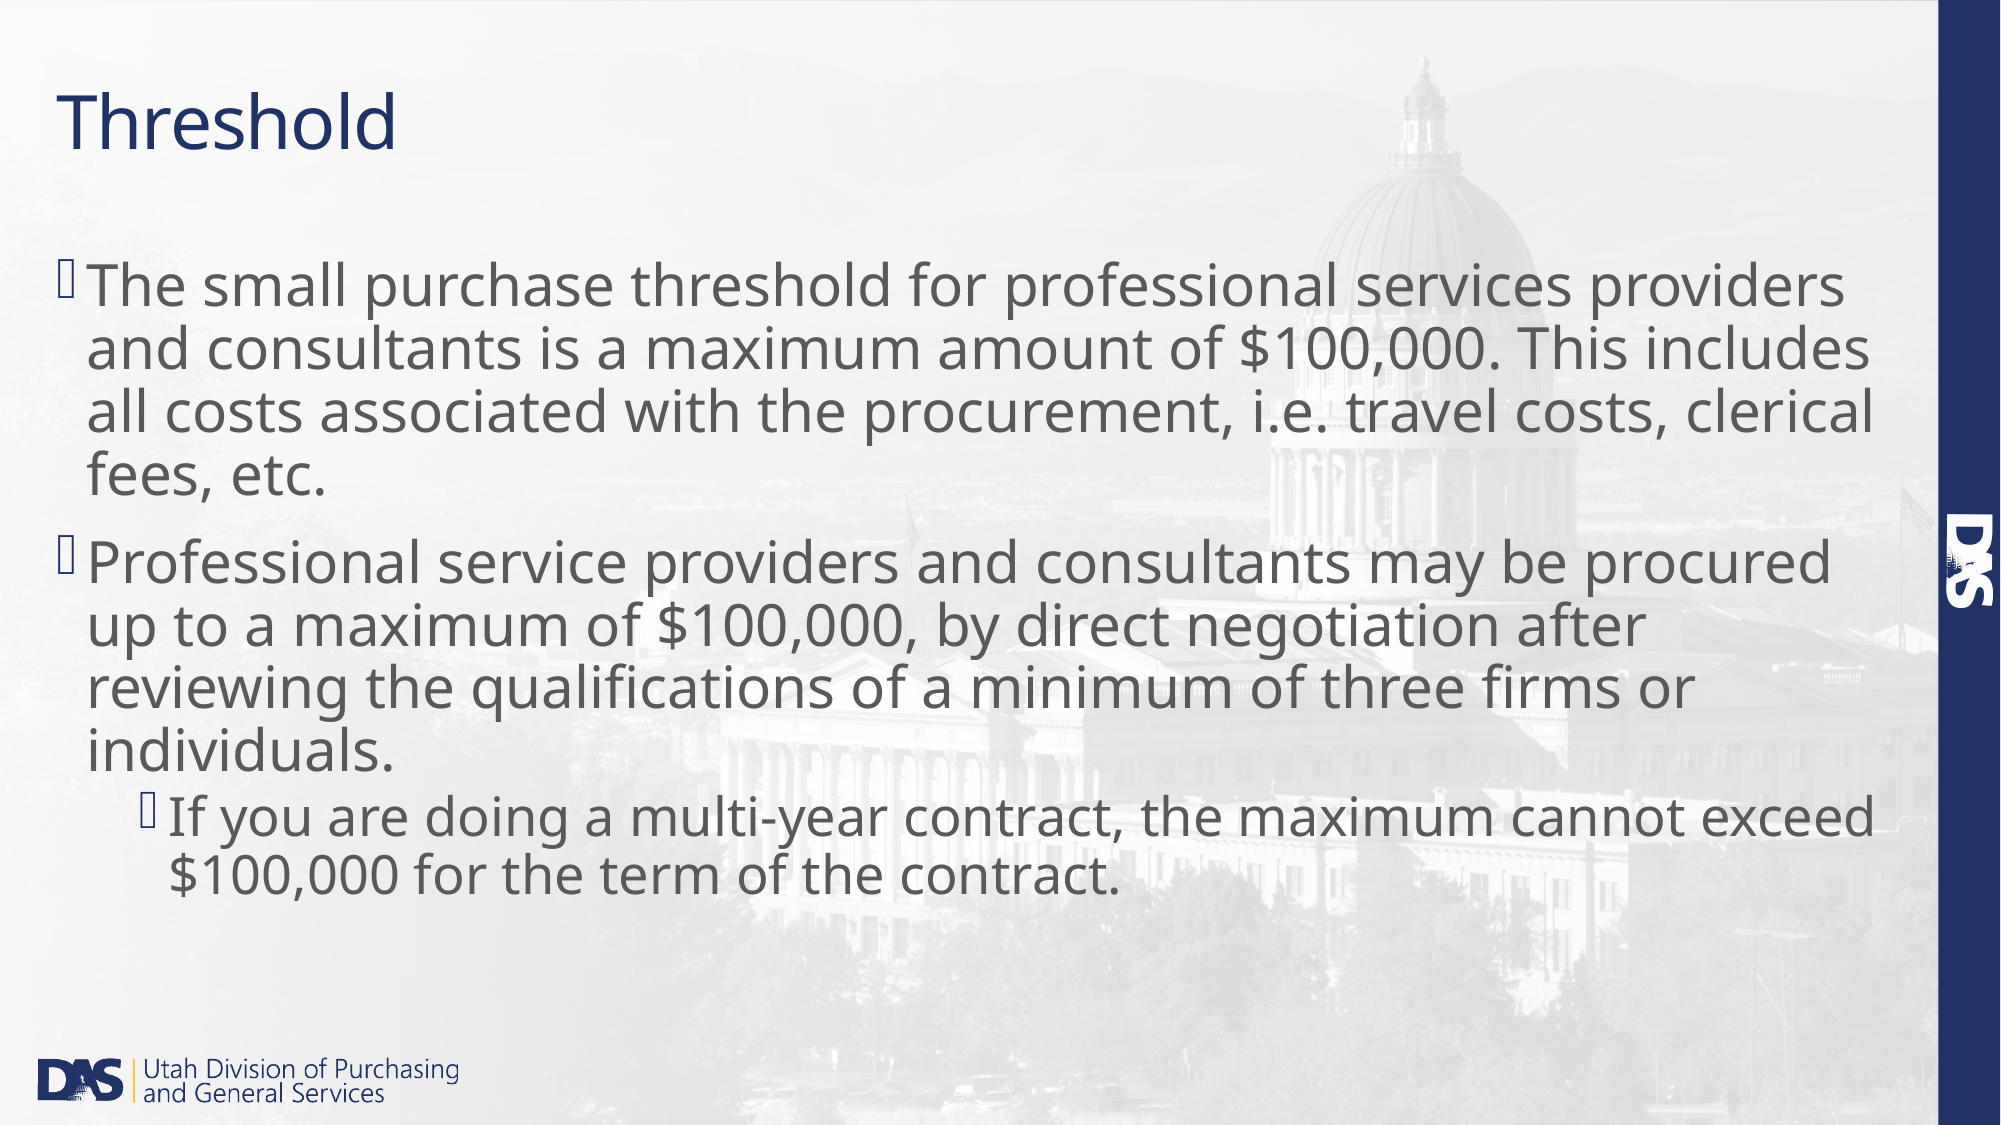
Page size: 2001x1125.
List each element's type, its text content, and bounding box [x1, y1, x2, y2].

title Threshold [41, 64, 996, 188]
list The small purchase threshold for professional services providers and consultants is a maximum amount of $100,000. This includes all costs associated with the procurement, i.e. travel costs, clerical fees, etc. Professional service providers and consultants may be procured up to a maximum of $100,000, by direct negotiation after reviewing the qualifications of a minimum of three firms or individuals. If you are doing a multi-year contract, the maximum cannot exceed $100,000 for the term of the contract. [41, 203, 1899, 960]
picture [37, 1057, 458, 1103]
picture [1947, 515, 1993, 608]
